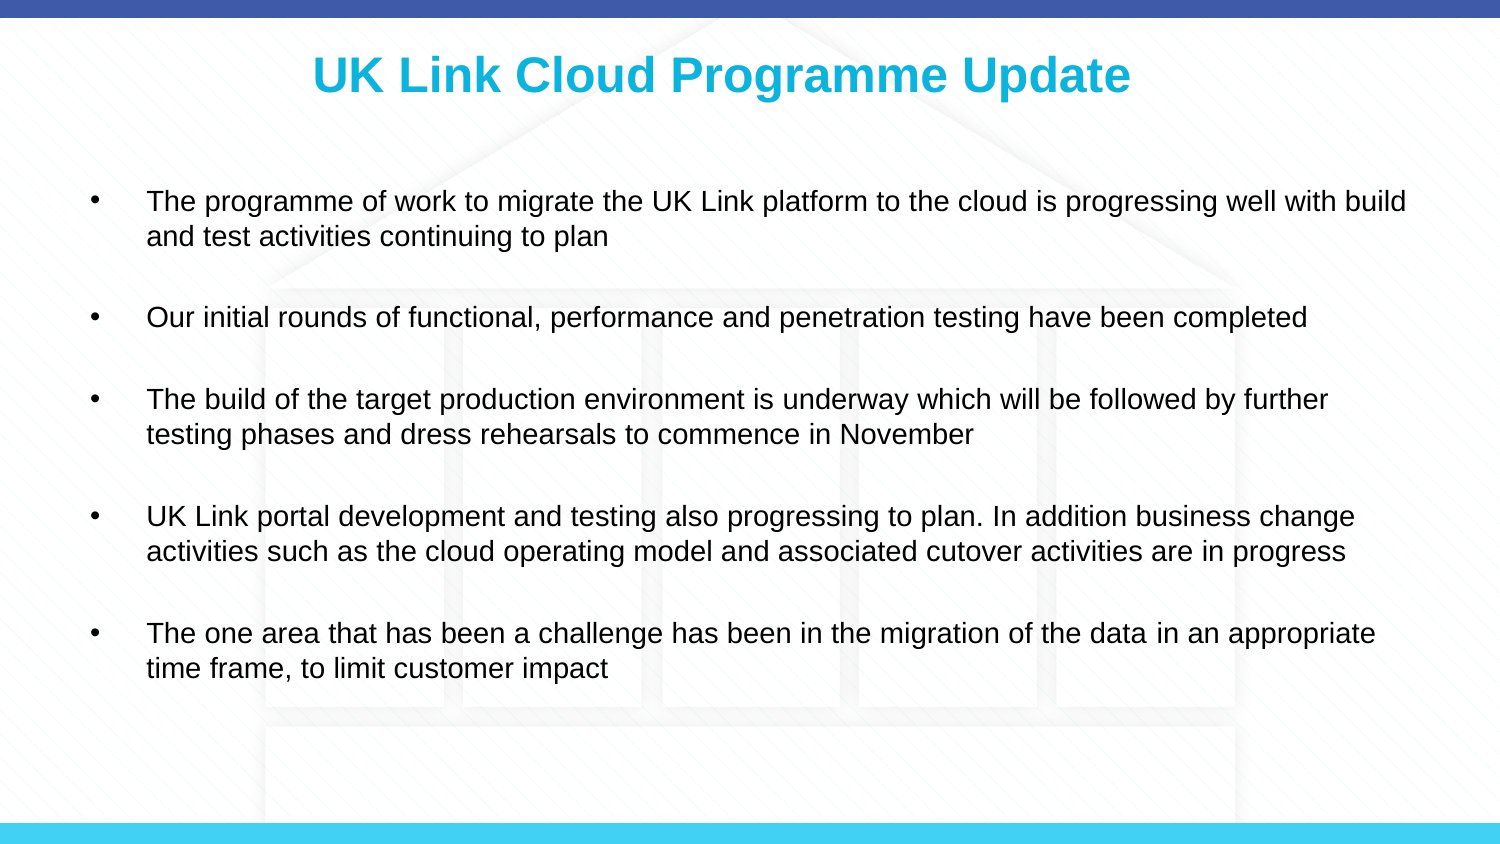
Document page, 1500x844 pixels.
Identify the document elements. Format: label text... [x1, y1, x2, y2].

picture [0, 0, 1500, 844]
title UK Link Cloud Programme Update [19, 20, 1425, 125]
list The programme of work to migrate the UK Link platform to the cloud is progressing well with build and test activities continuing to plan Our initial rounds of functional, performance and penetration testing have been completed The build of the target production environment is underway which will be followed by further testing phases and dress rehearsals to commence in November UK Link portal development and testing also progressing to plan. In addition business change activities such as the cloud operating model and associated cutover activities are in progress The one area that has been a challenge has been in the migration of the data in an appropriate time frame, to limit customer impact [75, 133, 1425, 779]
